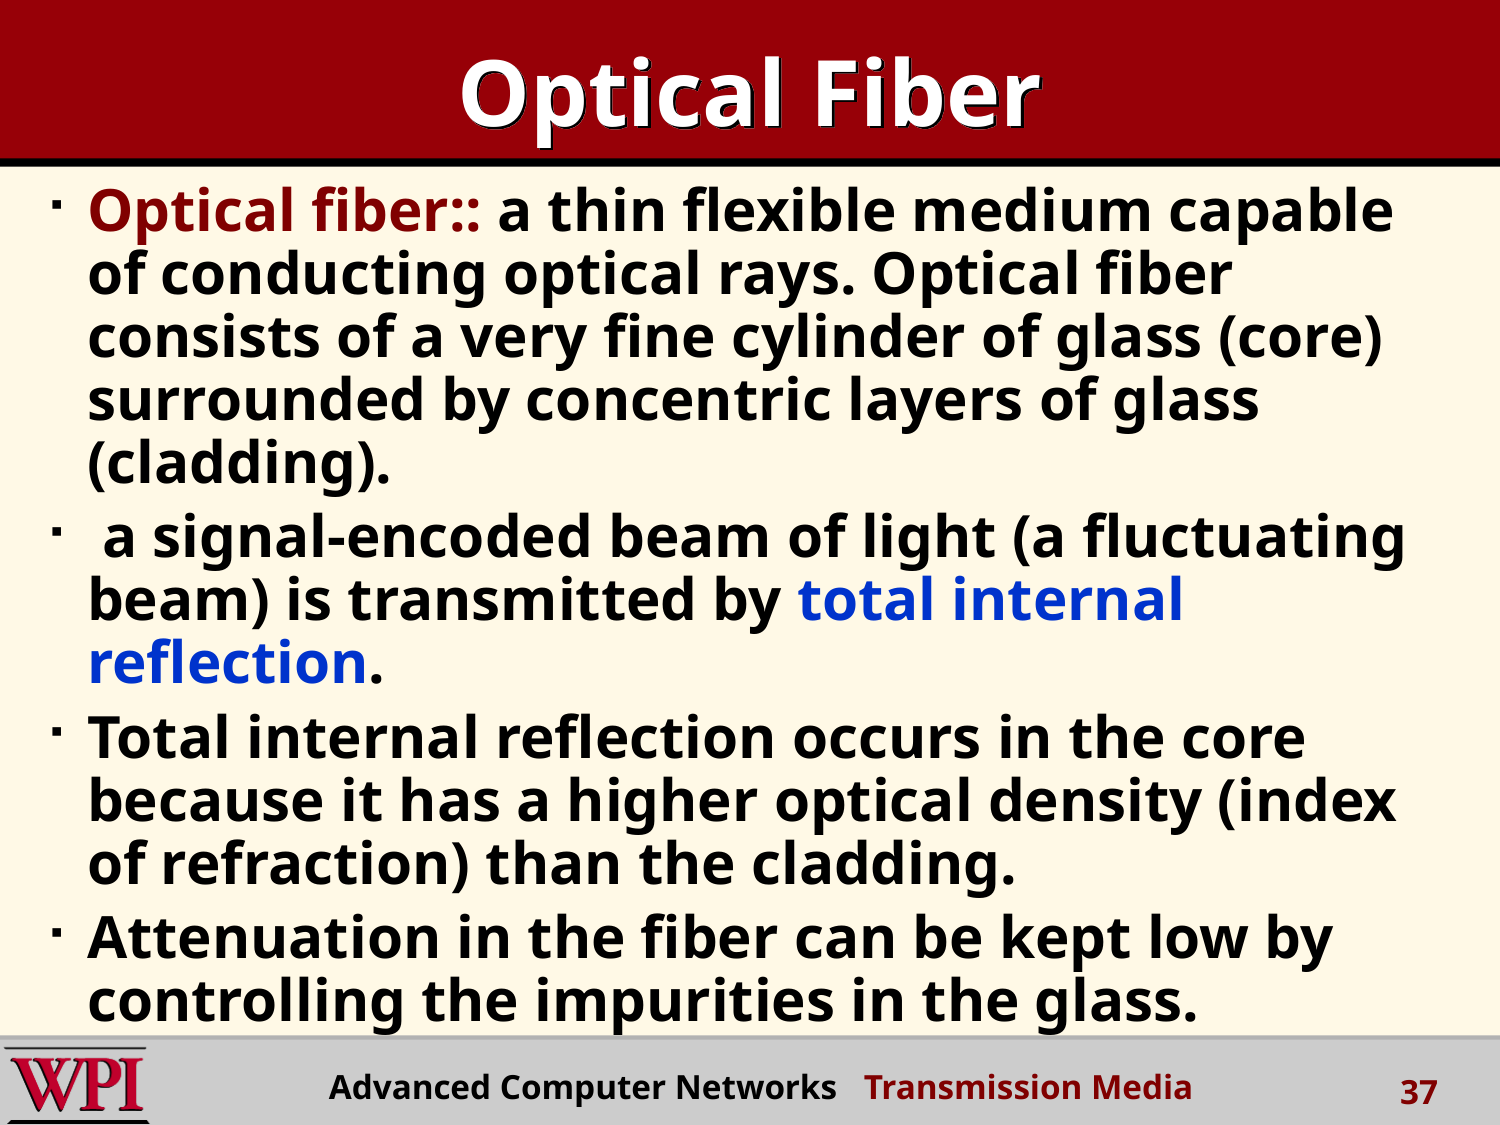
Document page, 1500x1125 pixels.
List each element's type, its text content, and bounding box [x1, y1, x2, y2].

picture [0, 167, 1500, 1035]
footer Advanced Computer Networks Transmission Media [210, 1058, 1304, 1107]
picture [0, 1040, 1500, 1125]
slide_number 37 [1344, 1063, 1495, 1102]
title Optical Fiber [29, 18, 1471, 150]
list Optical fiber:: a thin flexible medium capable of conducting optical rays. Optical fiber consists of a very fine cylinder of glass (core) surrounded by concentric layers of glass (cladding). a signal-encoded beam of light (a fluctuating beam) is transmitted by total internal reflection. Total internal reflection occurs in the core because it has a higher optical density (index of refraction) than the cladding. Attenuation in the fiber can be kept low by controlling the impurities in the glass. [34, 173, 1466, 962]
picture [0, 0, 1500, 158]
